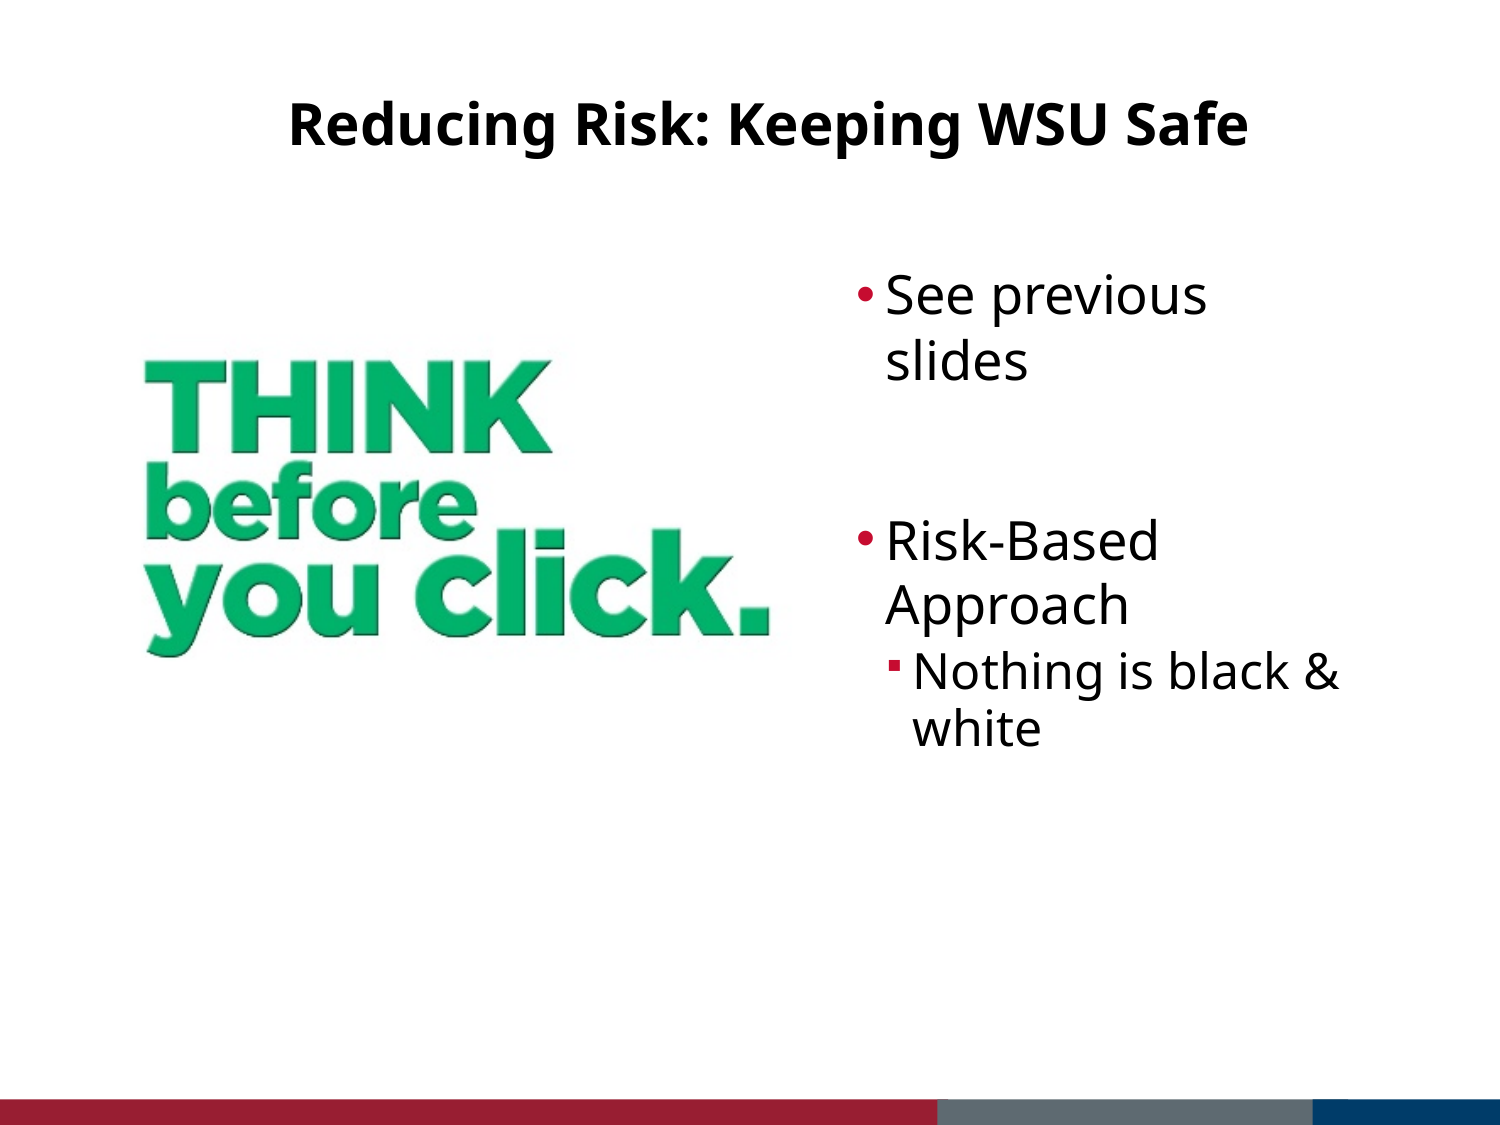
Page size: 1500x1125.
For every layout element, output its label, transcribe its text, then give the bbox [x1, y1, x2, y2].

title Reducing Risk: Keeping WSU Safe [131, 87, 1407, 167]
list See previous slides Risk-Based Approach Nothing is black & white [811, 253, 1358, 994]
picture [114, 308, 1043, 695]
